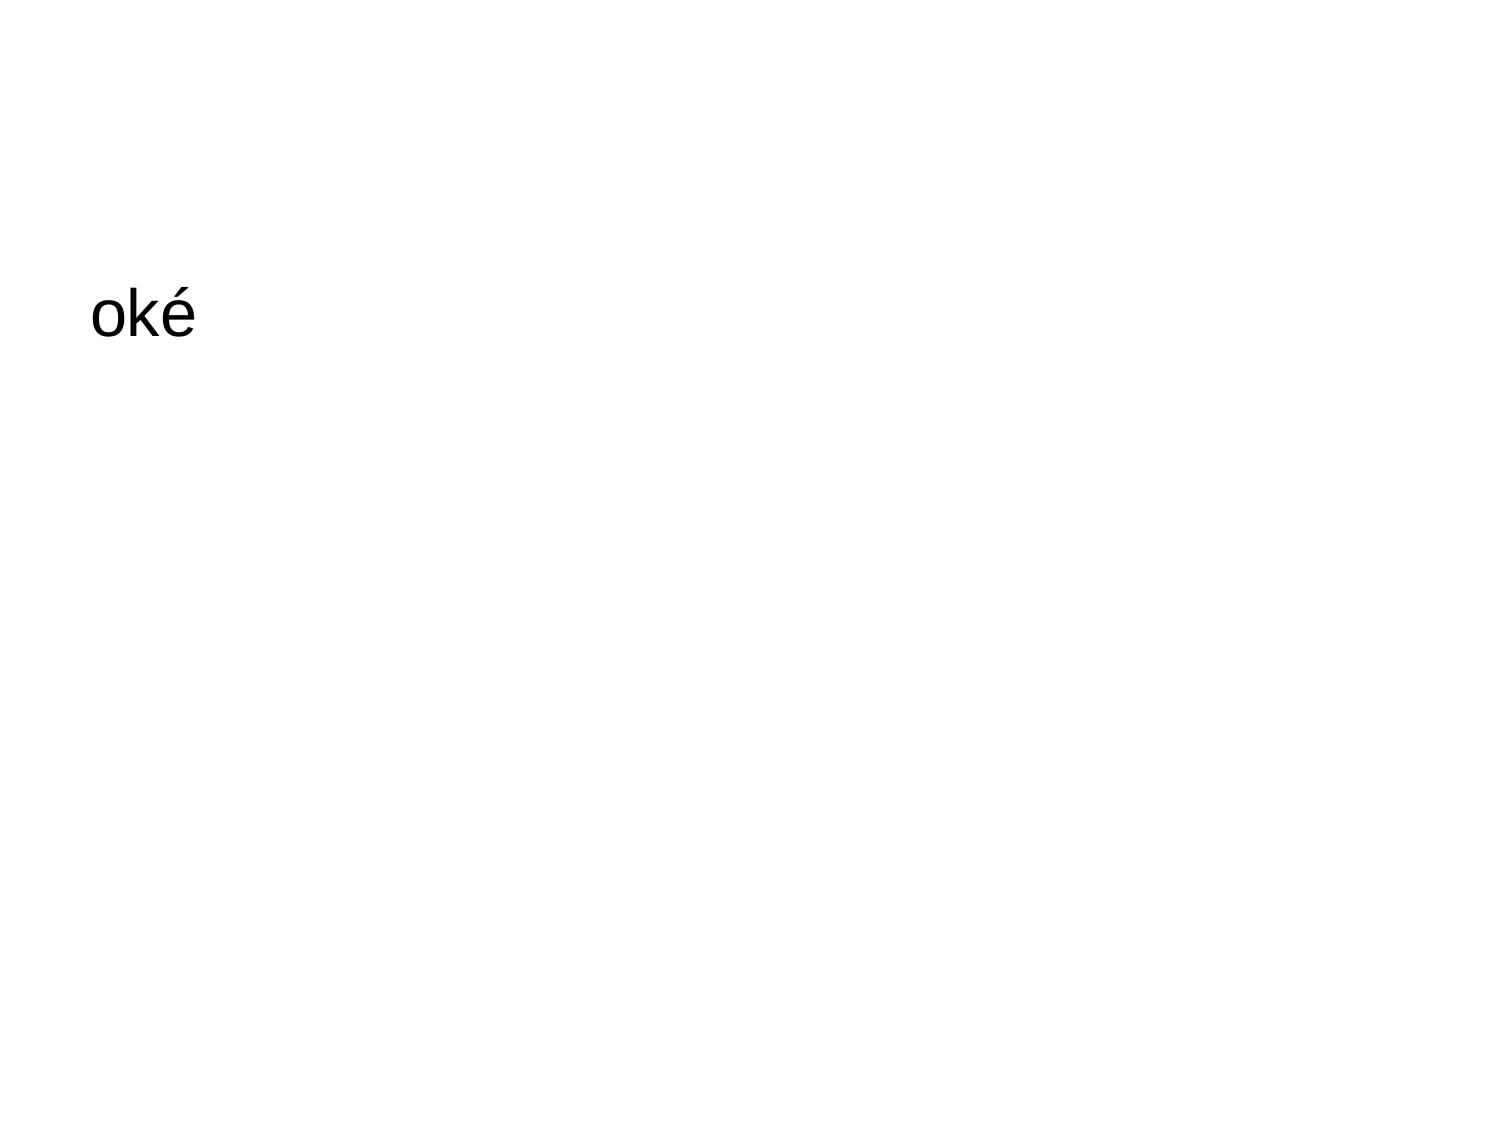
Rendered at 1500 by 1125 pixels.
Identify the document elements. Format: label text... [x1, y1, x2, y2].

list oké [74, 262, 1426, 1006]
